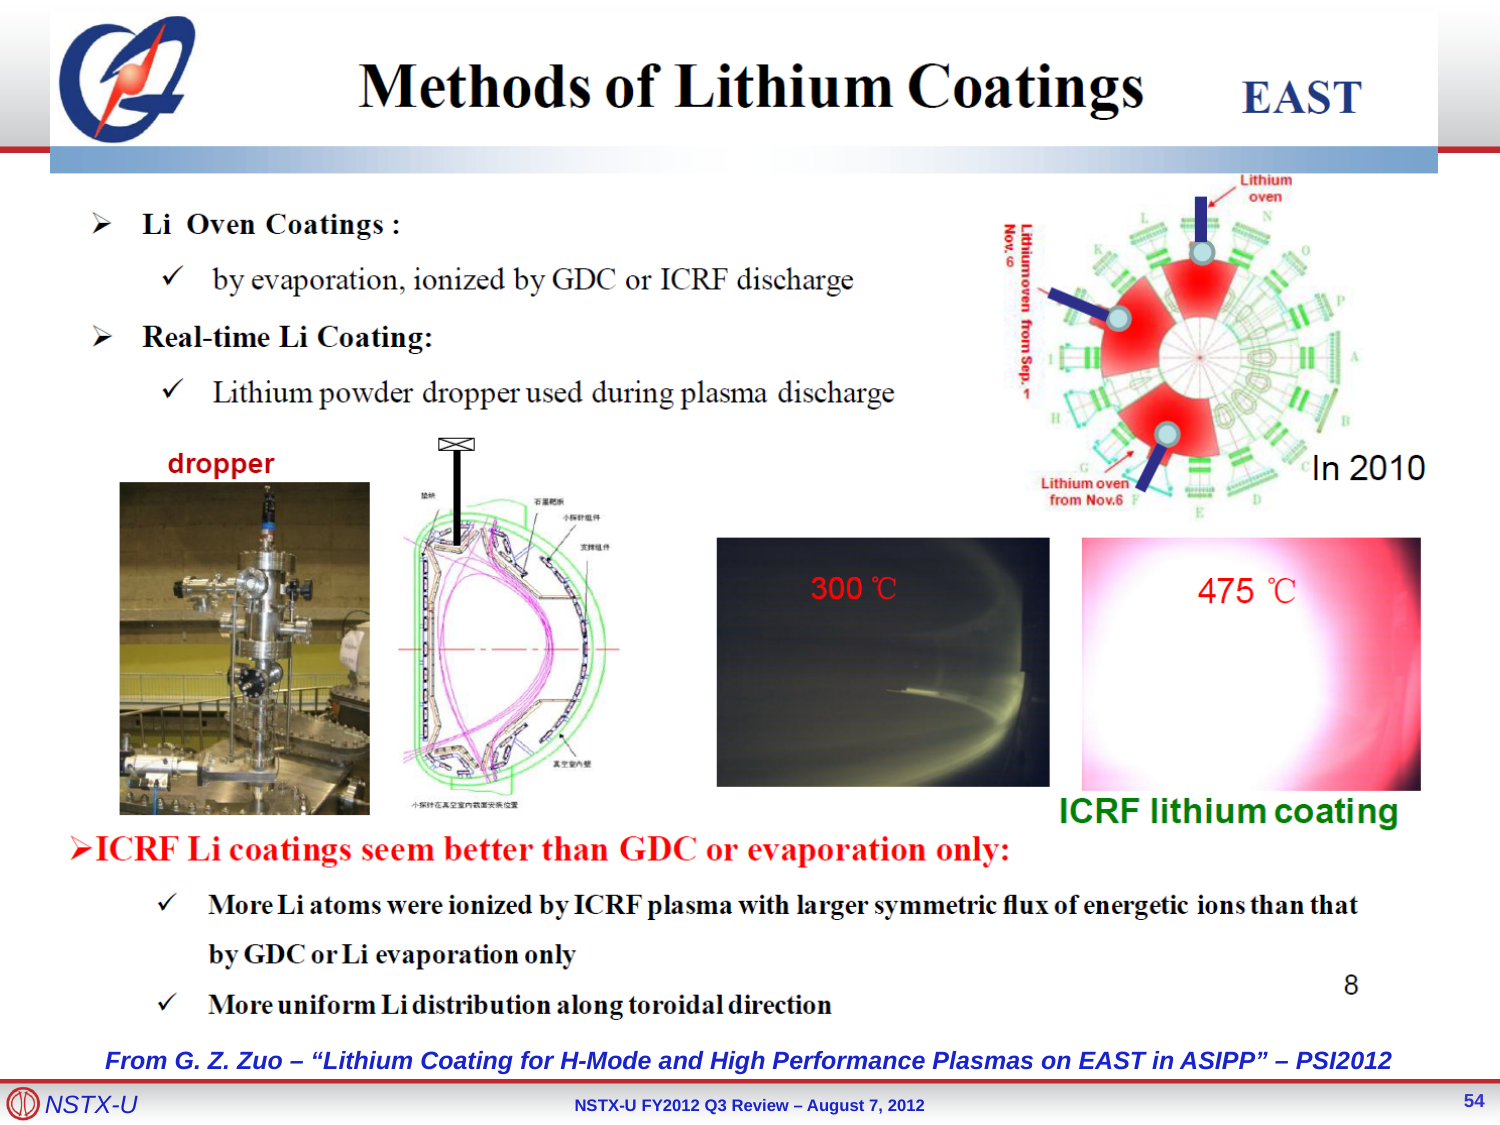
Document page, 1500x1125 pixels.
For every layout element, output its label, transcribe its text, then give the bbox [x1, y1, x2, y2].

text_box From G. Z. Zuo – “Lithium Coating for H-Mode and High Performance Plasmas on EAST in ASIPP” – PSI2012 [0, 1037, 1500, 1083]
picture [49, 12, 1438, 1032]
slide_number 54 [1374, 1087, 1500, 1113]
picture [0, 1083, 1500, 1125]
